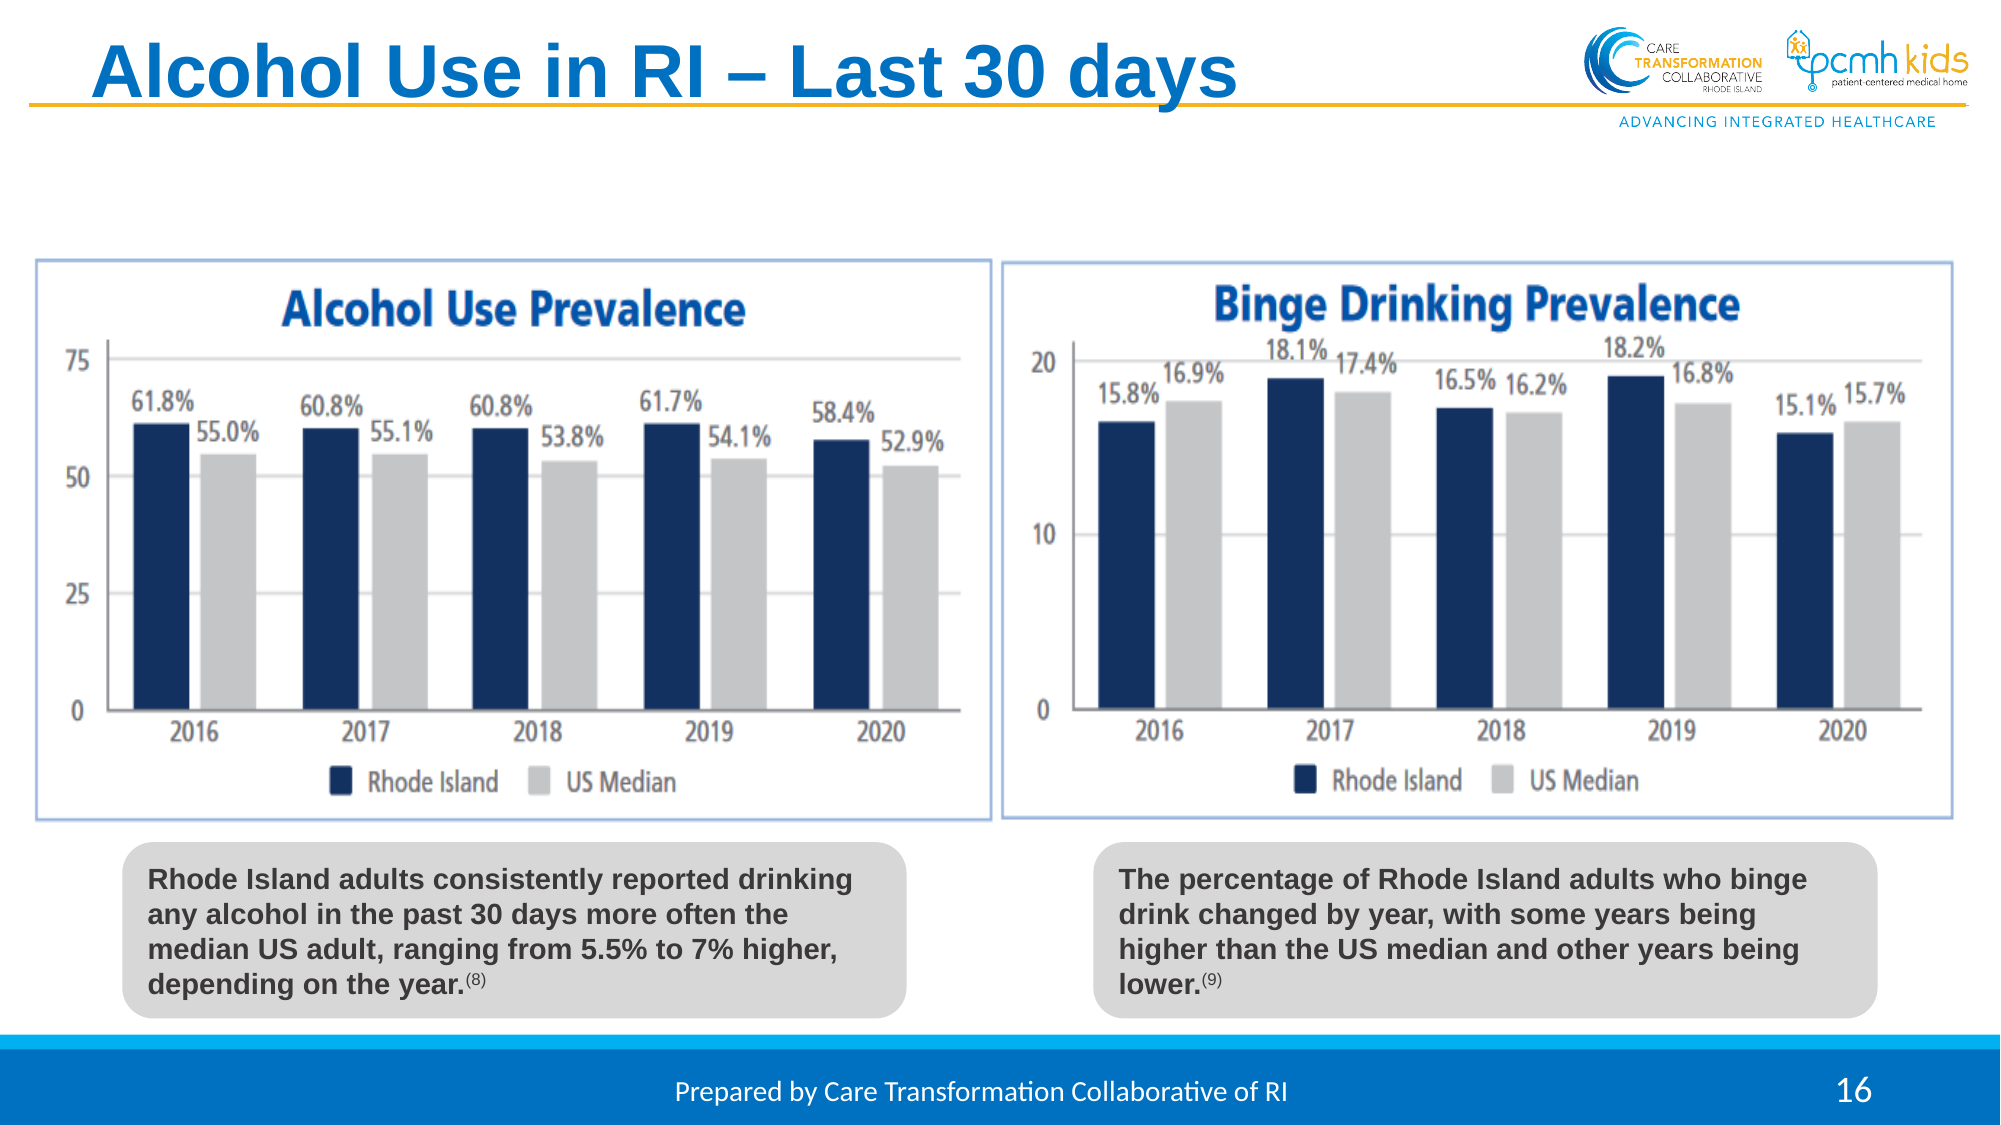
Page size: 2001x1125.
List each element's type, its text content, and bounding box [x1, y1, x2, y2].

text_box Prepared by Care Transformation Collaborative of RI [133, 1054, 1830, 1125]
text_box Alcohol Use in RI – Last 30 days [75, 17, 1801, 117]
picture [1801, 59, 1811, 70]
picture [1576, 21, 1977, 133]
picture [1801, 35, 1808, 56]
text_box The percentage of Rhode Island adults who binge drink changed by year, with some years being higher than the US median and other years being lower.(9) [1093, 843, 1878, 1019]
text_box Rhode Island adults consistently reported drinking any alcohol in the past 30 days more often the median US adult, ranging from 5.5% to 7% higher, depending on the year.(8) [122, 857, 907, 1019]
picture [1814, 56, 1825, 70]
picture [28, 242, 1964, 849]
